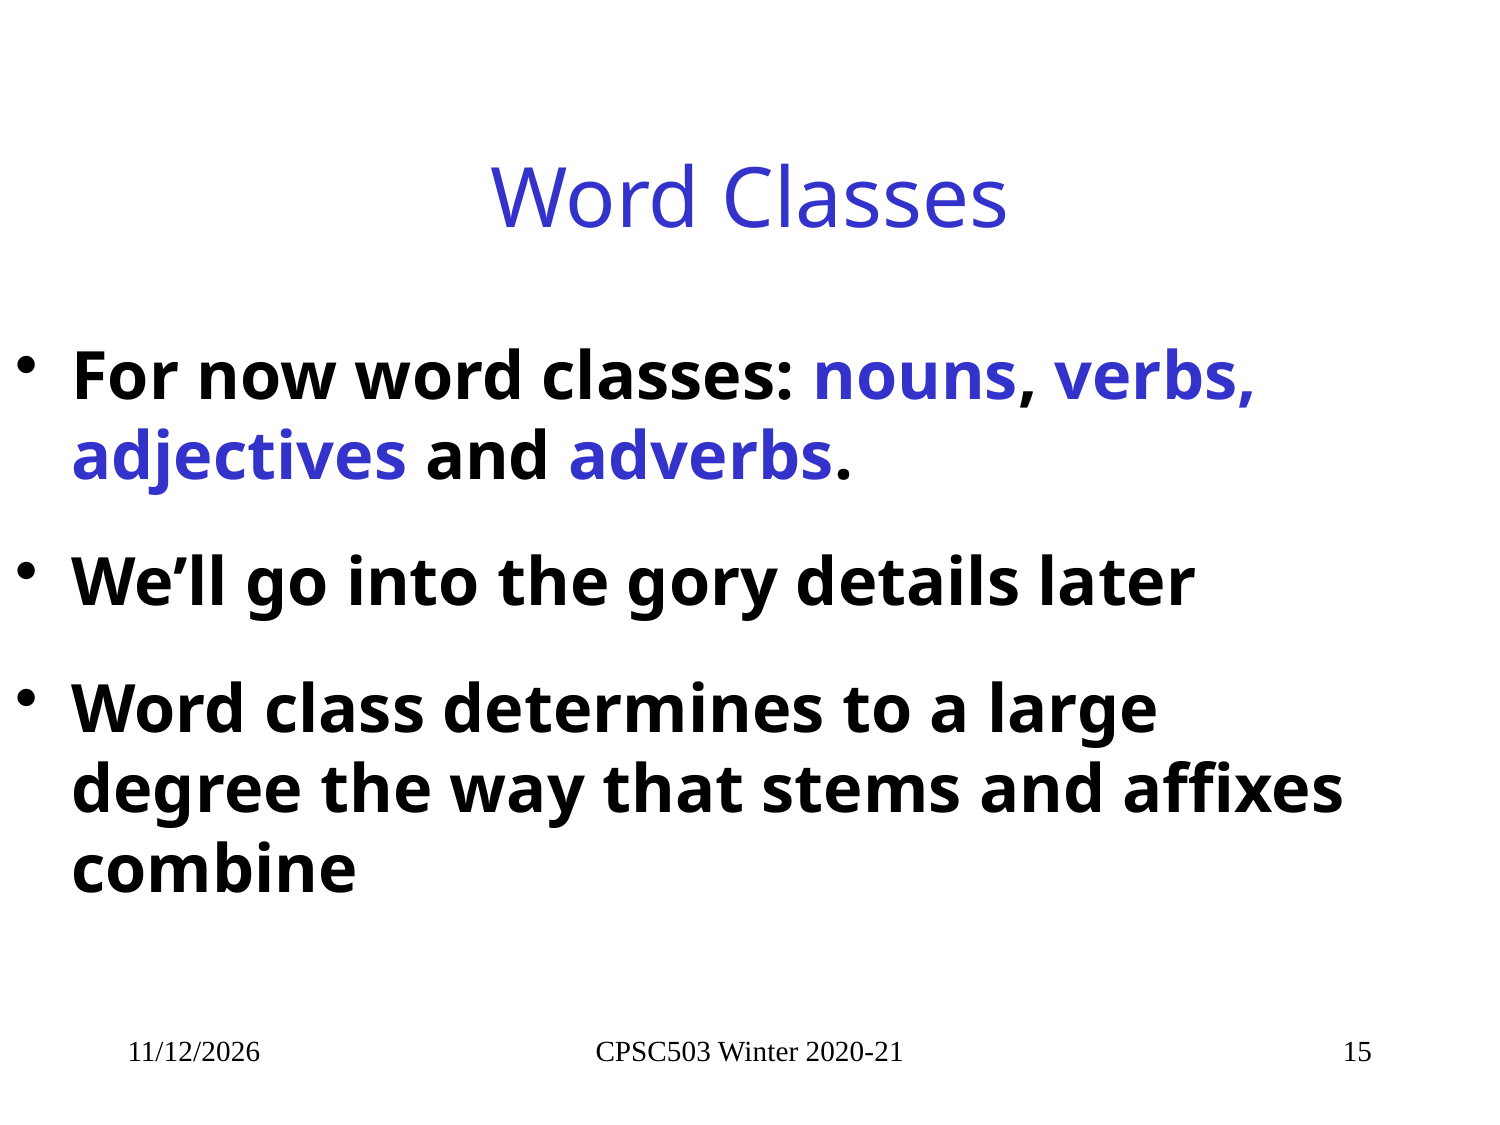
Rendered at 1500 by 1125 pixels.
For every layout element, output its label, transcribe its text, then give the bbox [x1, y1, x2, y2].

slide_number 15 [1074, 1024, 1388, 1101]
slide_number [112, 1024, 426, 1101]
title Word Classes [112, 99, 1388, 288]
footer CPSC503 Winter 2020-21 [512, 1024, 988, 1101]
list For now word classes: nouns, verbs, adjectives and adverbs. We’ll go into the gory details later Word class determines to a large degree the way that stems and affixes combine [0, 324, 1413, 1001]
